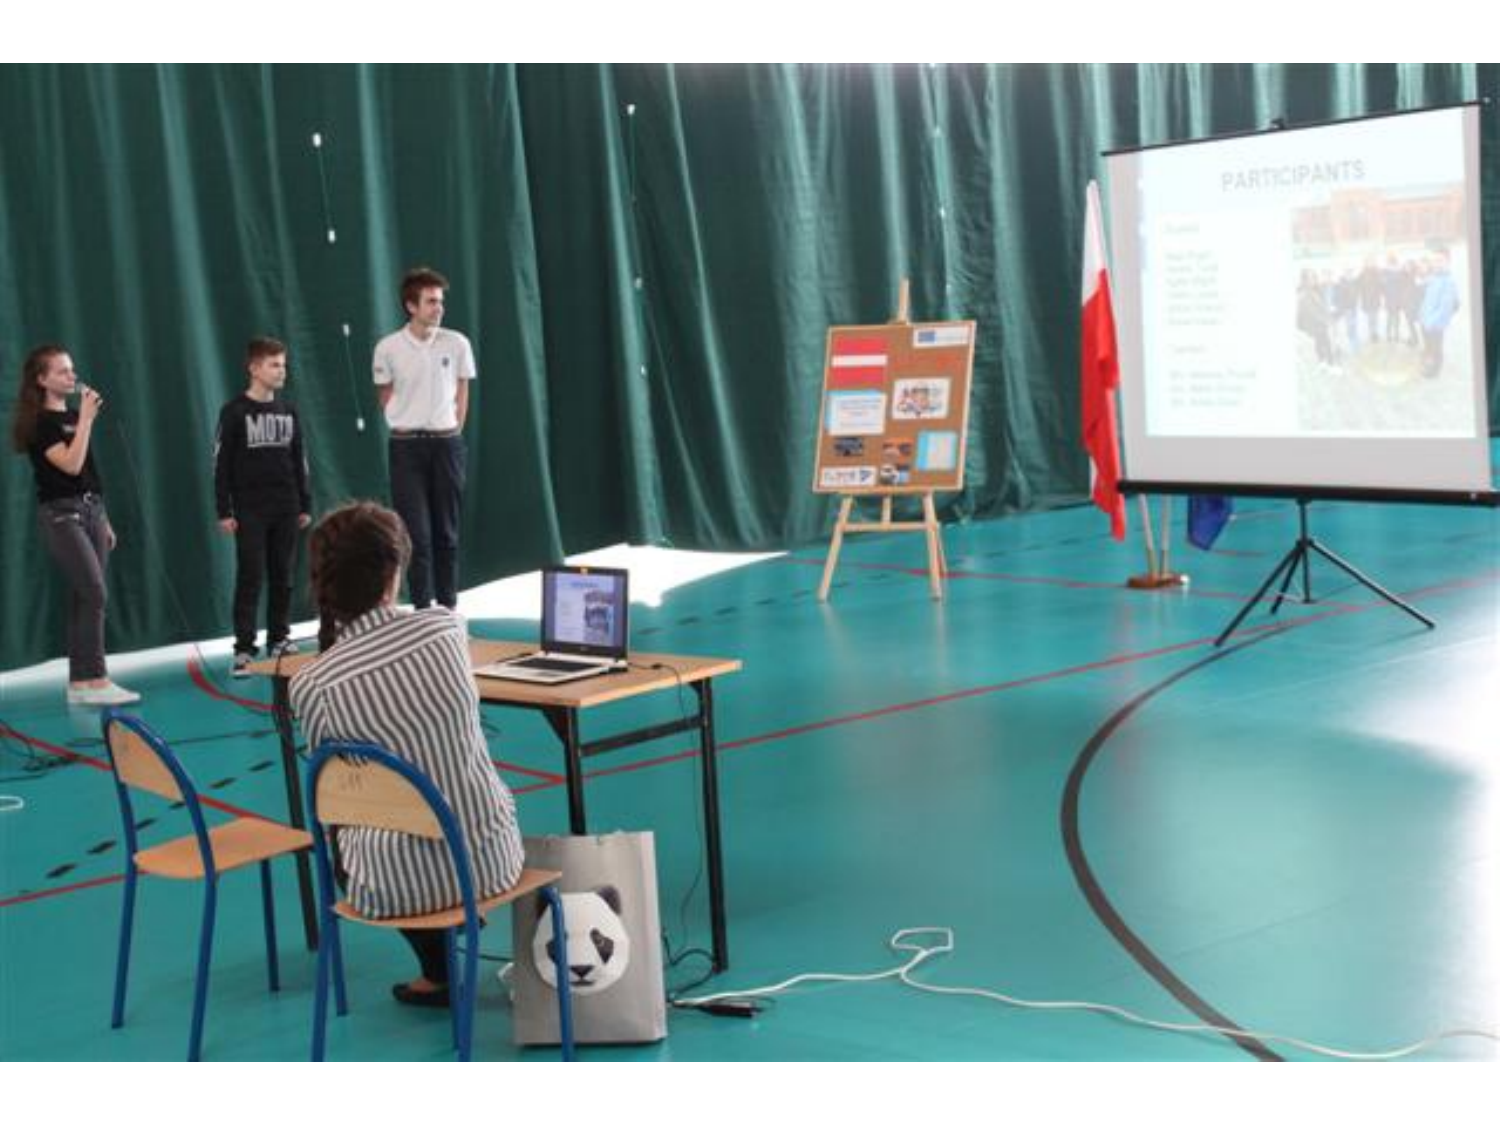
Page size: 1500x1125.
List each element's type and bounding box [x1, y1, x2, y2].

picture [0, 63, 1500, 1062]
